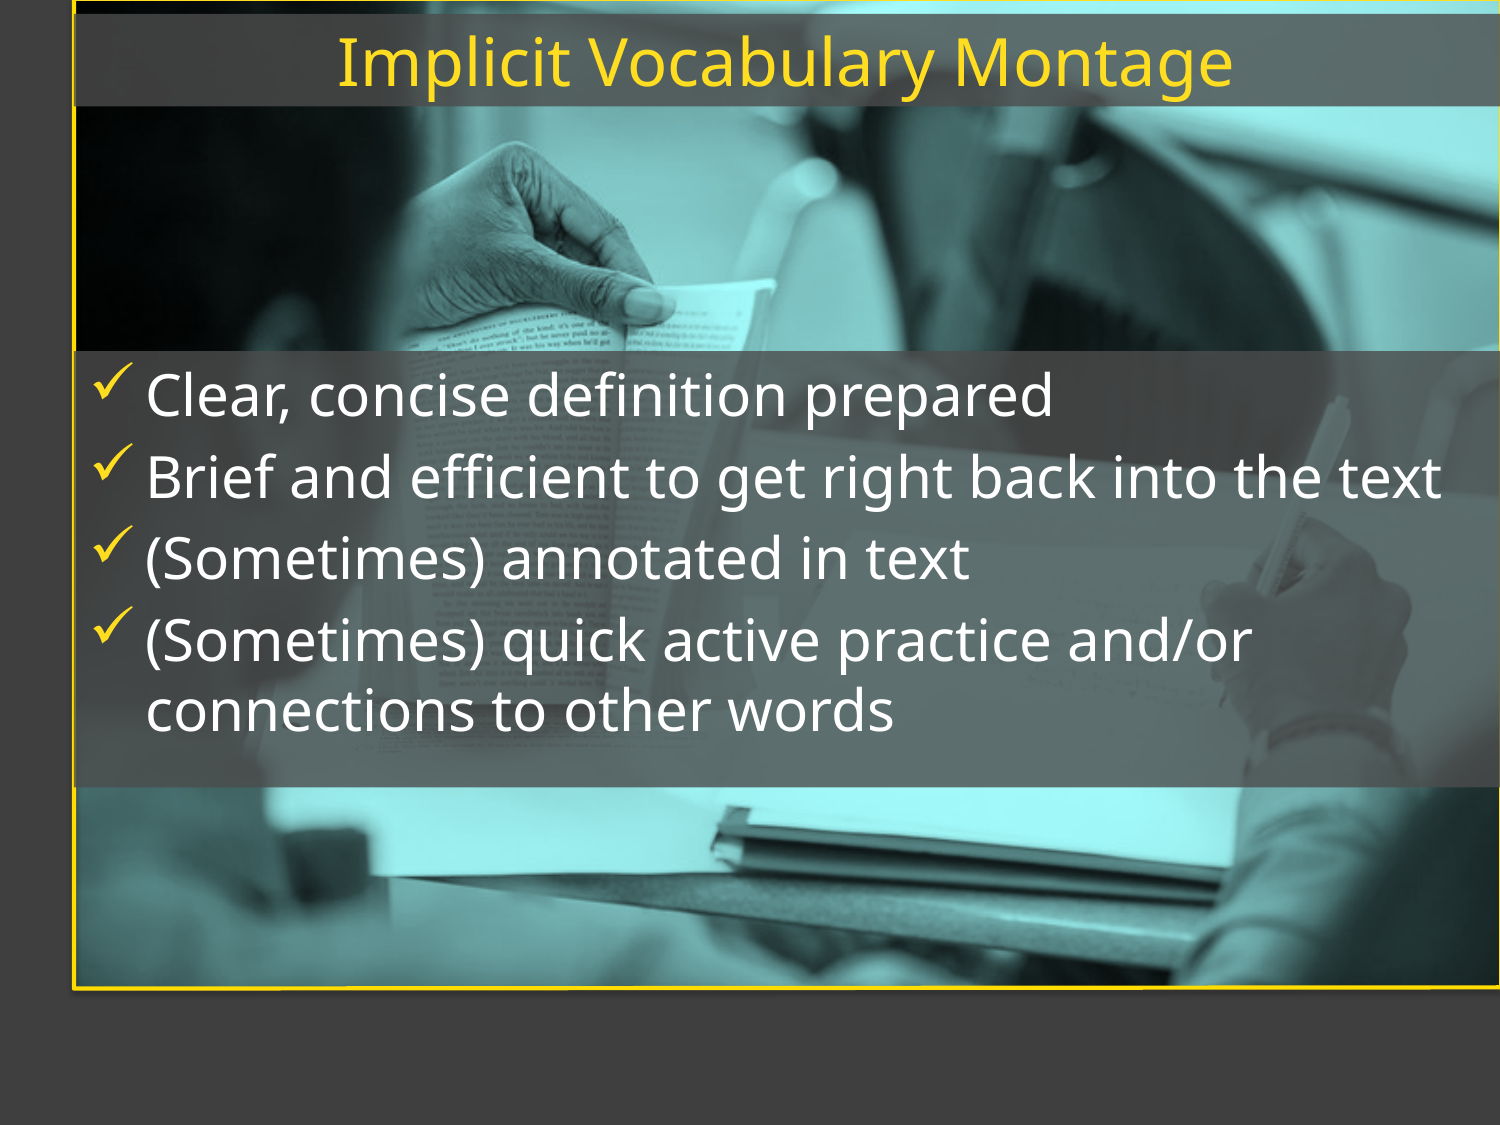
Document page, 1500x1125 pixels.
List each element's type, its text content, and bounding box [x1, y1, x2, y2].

list Clear, concise definition prepared Brief and efficient to get right back into the text (Sometimes) annotated in text (Sometimes) quick active practice and/or connections to other words [73, 351, 1500, 788]
title Implicit Vocabulary Montage [73, 13, 1500, 107]
